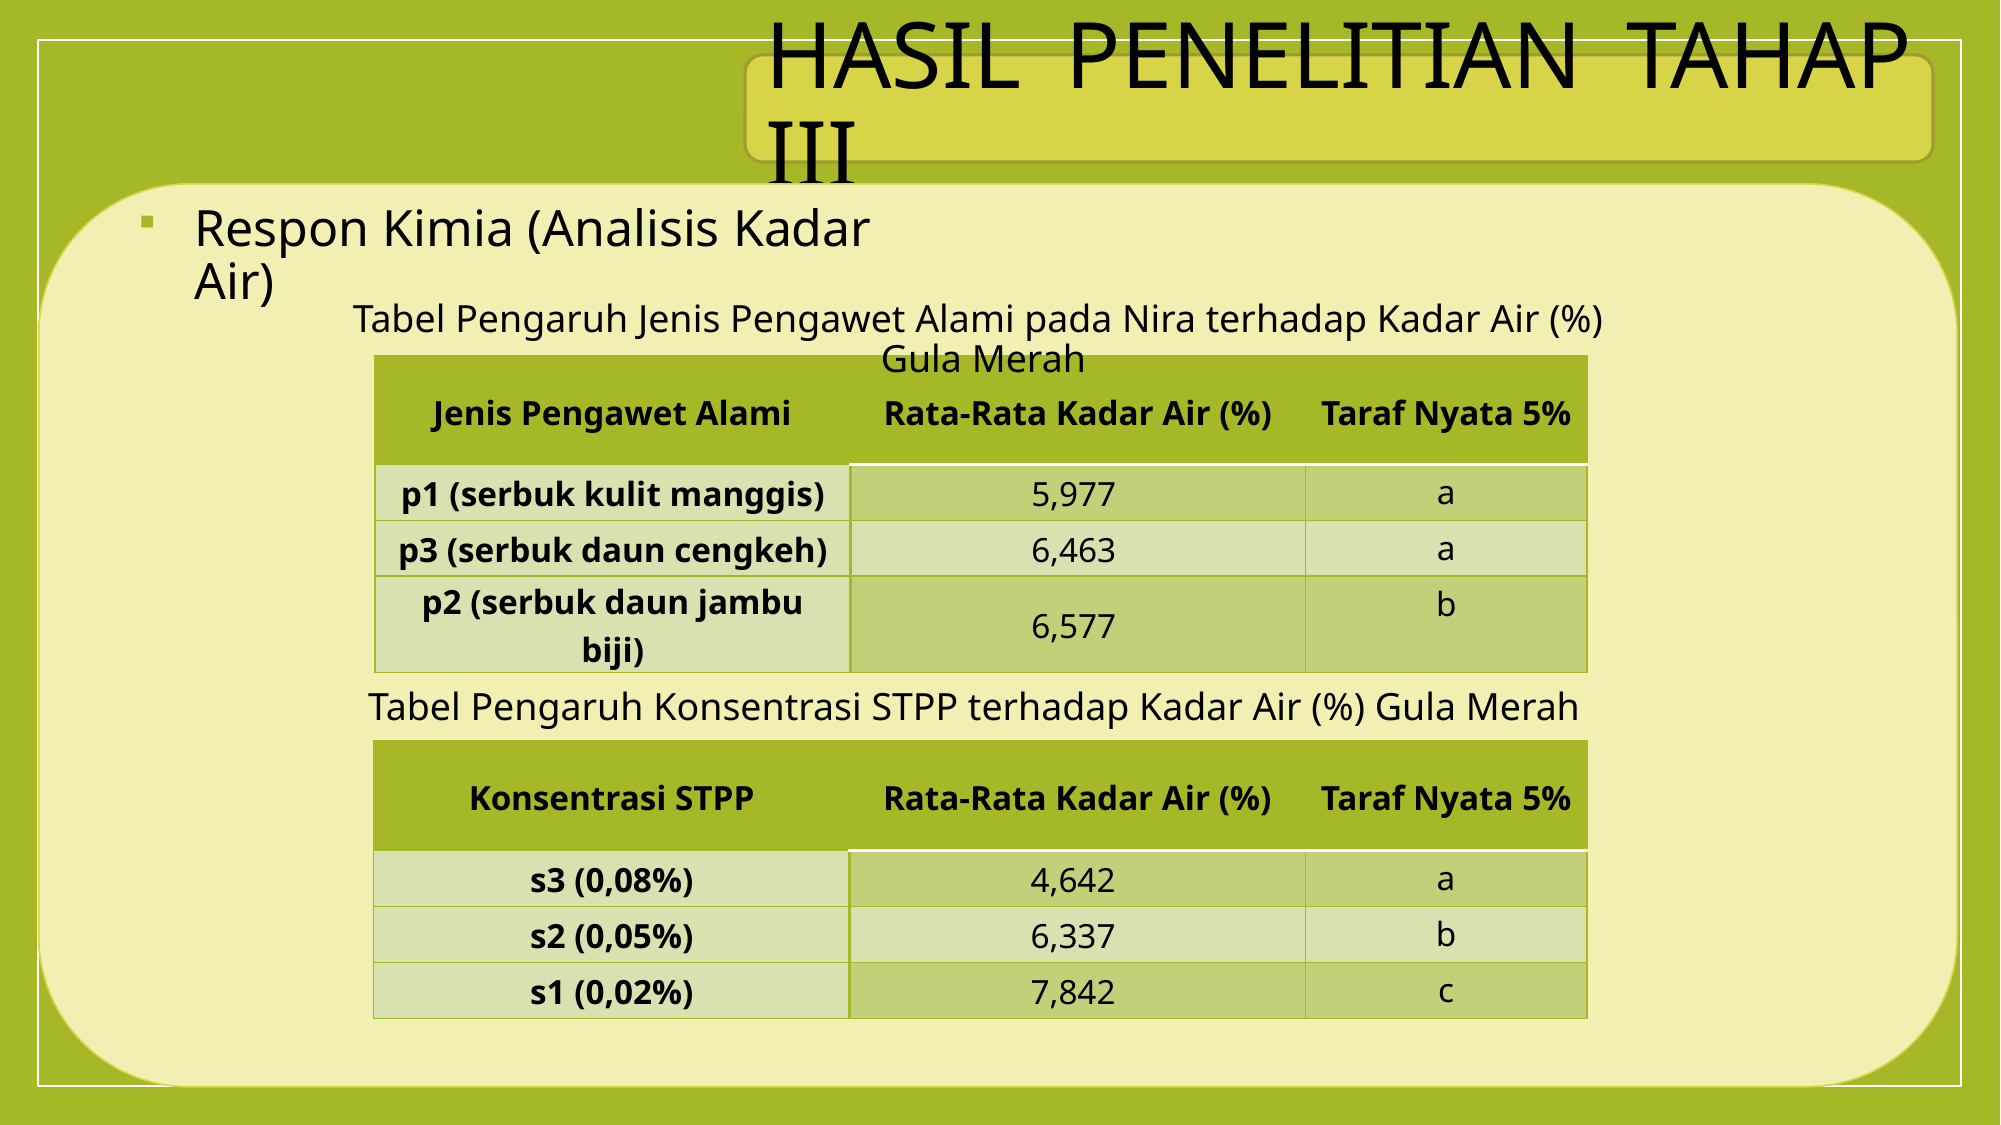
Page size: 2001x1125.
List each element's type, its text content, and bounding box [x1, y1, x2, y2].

table_cell a [1306, 466, 1586, 520]
table_cell p2 (serbuk daun jambu biji) [376, 577, 849, 672]
table_cell 7,842 [851, 963, 1305, 1018]
table_cell b [1306, 577, 1586, 672]
table_header Taraf Nyata 5% [1306, 742, 1586, 849]
table_cell 4,642 [851, 852, 1305, 906]
text_box Tabel Pengaruh Jenis Pengawet Alami pada Nira terhadap Kadar Air (%) Gula Merah [307, 292, 1660, 354]
table_cell a [1306, 521, 1586, 575]
table_header Taraf Nyata 5% [1306, 357, 1586, 463]
table_header Jenis Pengawet Alami [376, 357, 849, 464]
table_cell 6,463 [852, 521, 1305, 575]
table_cell s2 (0,05%) [374, 907, 848, 962]
table_cell s3 (0,08%) [374, 851, 848, 906]
text_box HASIL PENELITIAN TAHAP III [743, 53, 1935, 164]
table_cell p1 (serbuk kulit manggis) [376, 465, 849, 520]
text_box [37, 183, 1959, 1088]
text_box Tabel Pengaruh Konsentrasi STPP terhadap Kadar Air (%) Gula Merah [339, 680, 1610, 742]
table_header Rata-Rata Kadar Air (%) [852, 357, 1305, 463]
table_header Konsentrasi STPP [374, 742, 848, 850]
table_cell 6,577 [852, 577, 1305, 672]
table_cell 5,977 [852, 466, 1305, 520]
table_cell b [1306, 907, 1586, 962]
table_header Rata-Rata Kadar Air (%) [851, 742, 1305, 849]
table_cell c [1306, 963, 1586, 1018]
table_cell a [1306, 852, 1586, 906]
table_cell s1 (0,02%) [374, 963, 848, 1018]
table_cell p3 (serbuk daun cengkeh) [376, 521, 849, 575]
subtitle Respon Kimia (Analisis Kadar Air) [123, 195, 913, 257]
table_cell 6,337 [851, 907, 1305, 962]
